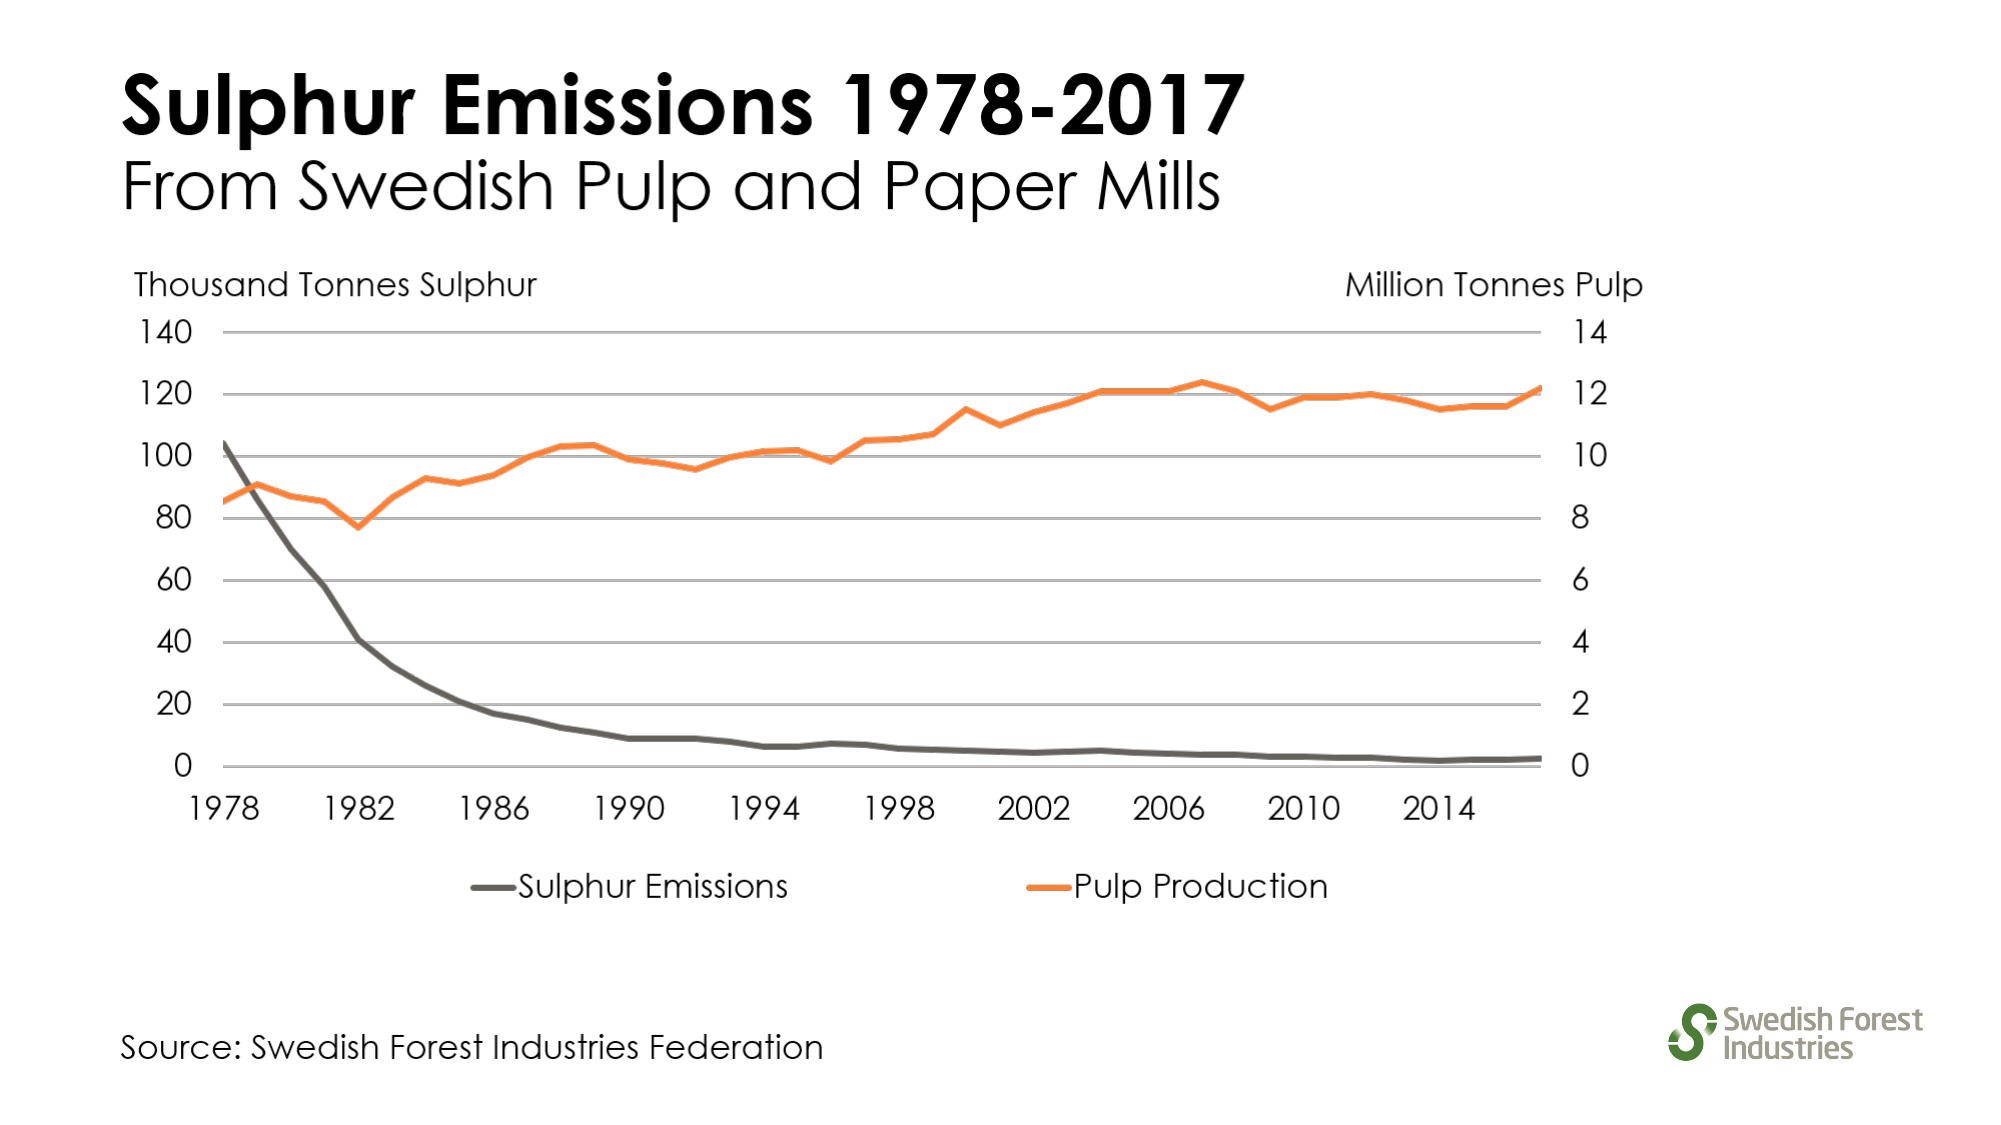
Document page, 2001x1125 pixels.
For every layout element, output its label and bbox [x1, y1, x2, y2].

picture [70, 26, 1930, 1098]
